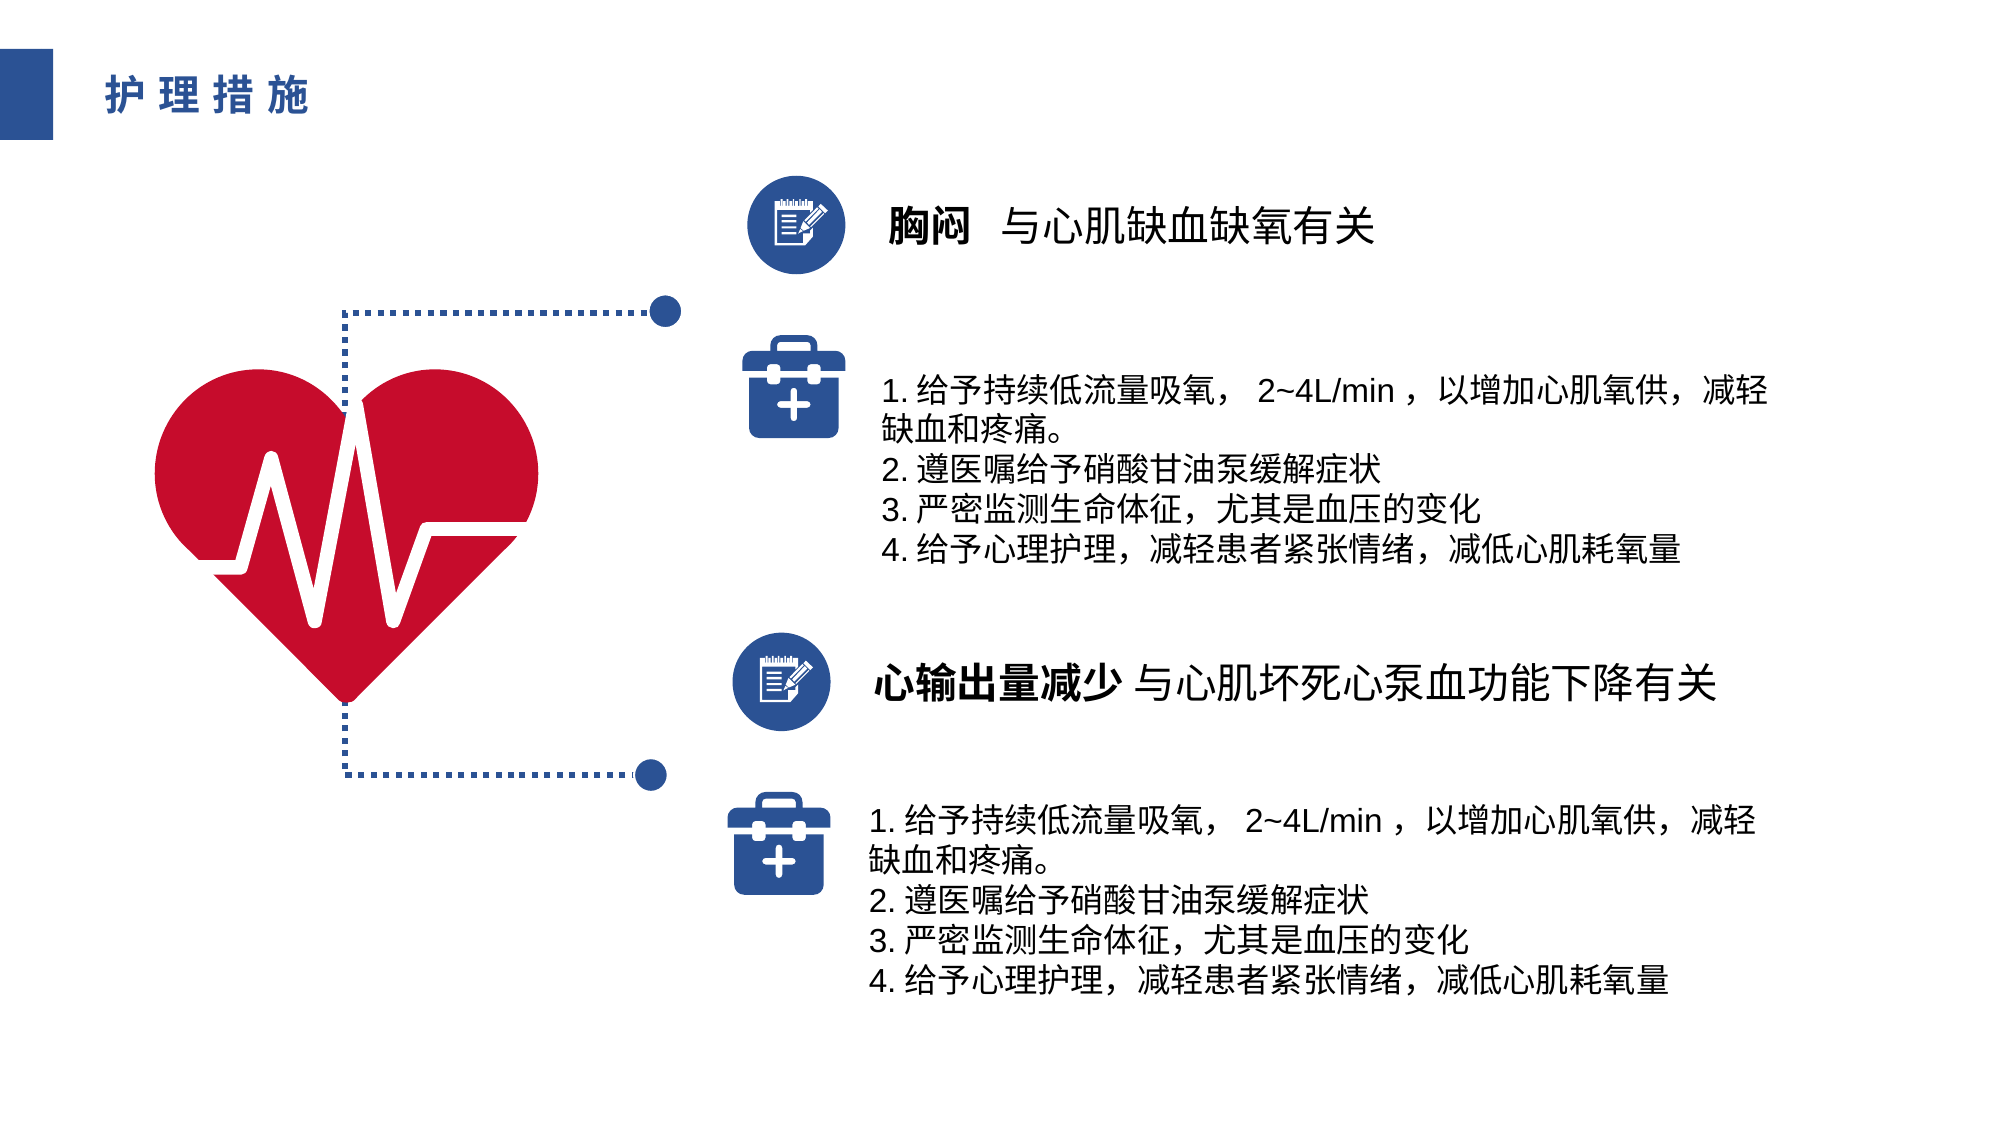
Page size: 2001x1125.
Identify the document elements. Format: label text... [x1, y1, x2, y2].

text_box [121, 369, 590, 703]
text_box [734, 834, 824, 895]
text_box 1.给予持续低流量吸氧，2~4L/min，以增加心肌氧供，减轻缺血和疼痛。 2.遵医嘱给予硝酸甘油泵缓解症状 3.严密监测生命体征，尤其是血压的变化 4.给予心理护理，减轻患者紧张情绪，减低心肌耗氧量 [866, 361, 1807, 576]
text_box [747, 175, 846, 275]
text_box 1.给予持续低流量吸氧，2~4L/min，以增加心肌氧供，减轻缺血和疼痛。 2.遵医嘱给予硝酸甘油泵缓解症状 3.严密监测生命体征，尤其是血压的变化 4.给予心理护理，减轻患者紧张情绪，减低心肌耗氧量 [854, 791, 1795, 1007]
text_box [727, 791, 831, 828]
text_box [345, 294, 699, 792]
text_box 心输出量减少 与心肌坏死心泵血功能下降有关 [858, 649, 1733, 714]
text_box 胸闷 与心肌缺血缺氧有关 [874, 192, 1392, 258]
text_box [749, 377, 839, 439]
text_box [732, 632, 831, 732]
text_box [742, 335, 846, 371]
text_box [0, 48, 332, 140]
